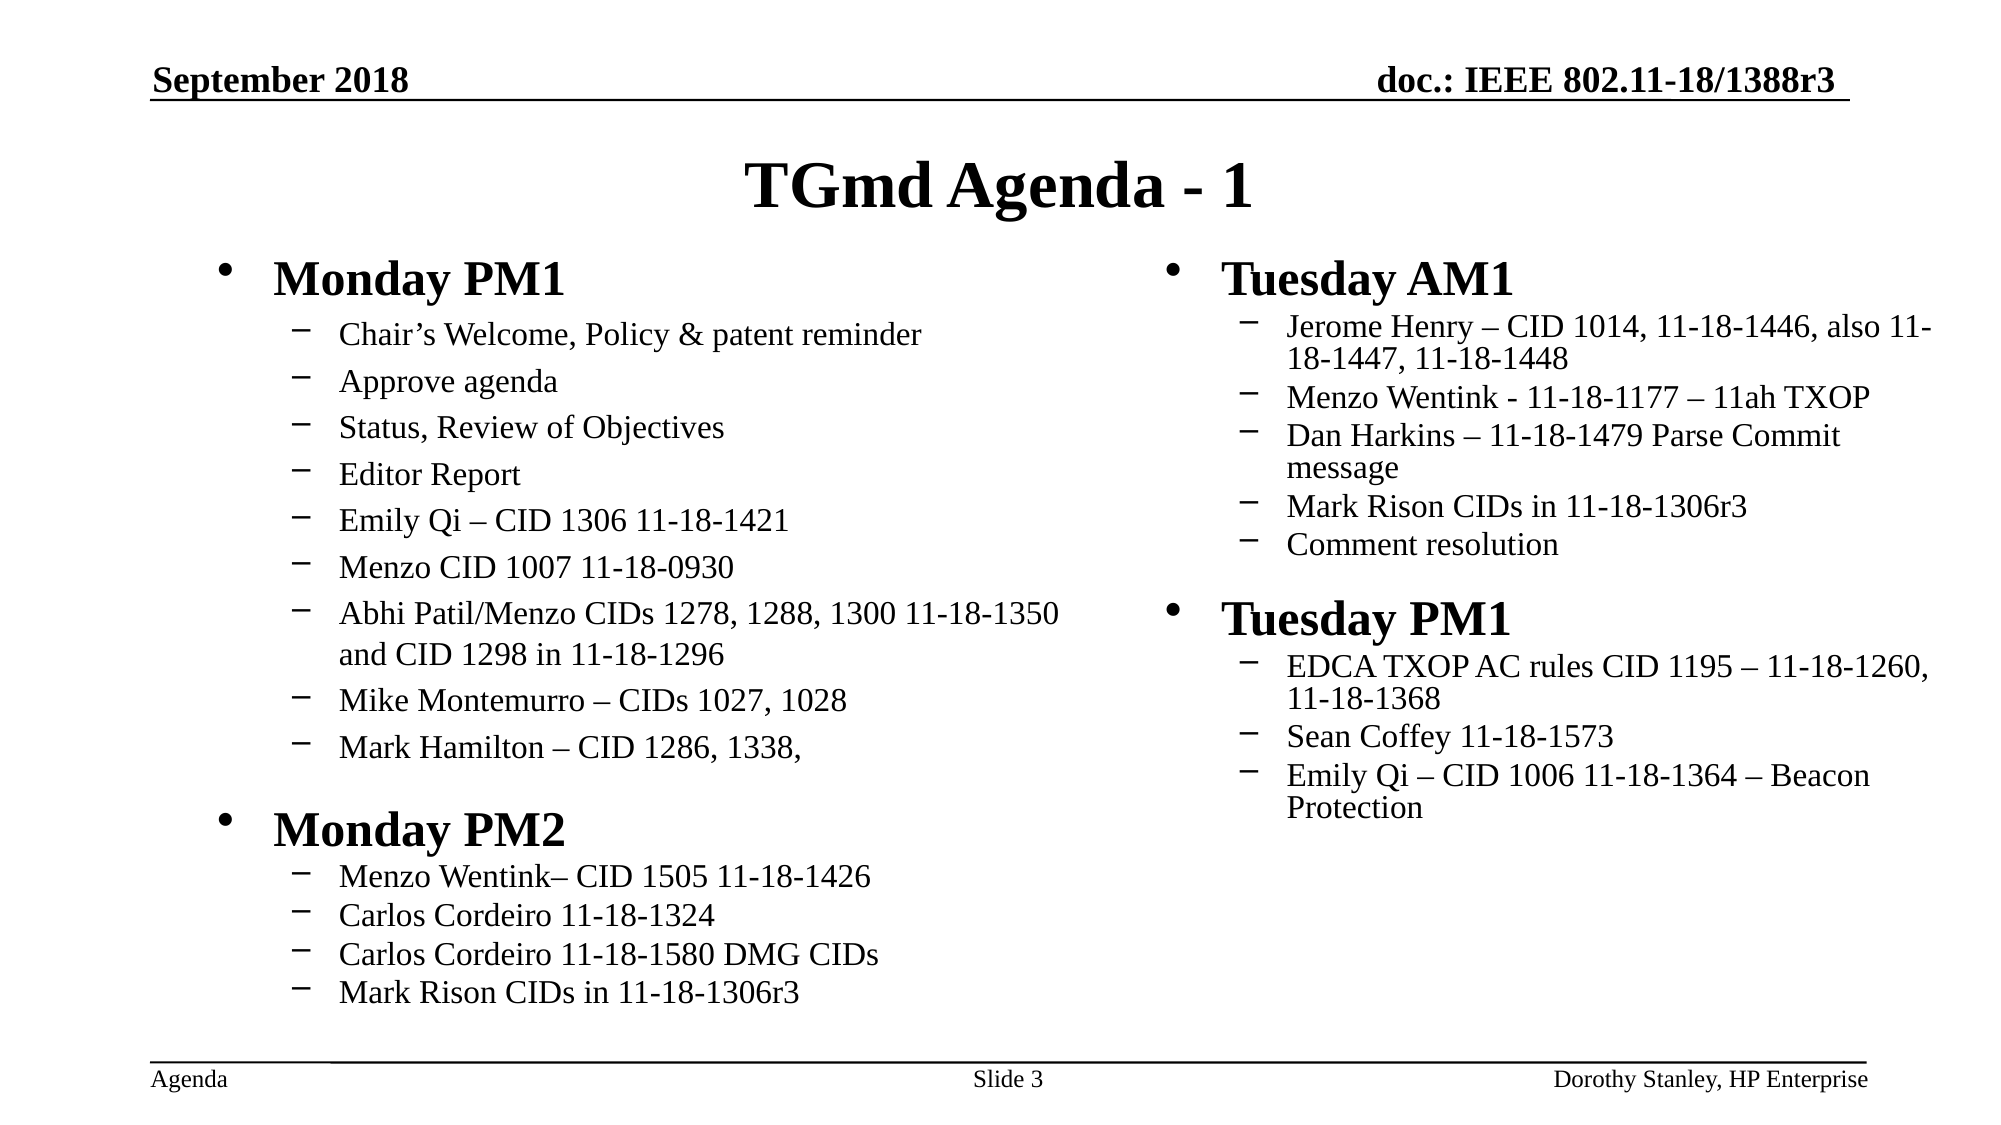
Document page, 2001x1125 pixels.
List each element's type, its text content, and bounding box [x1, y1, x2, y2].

footer Dorothy Stanley, HP Enterprise [1549, 1062, 1869, 1093]
text_box Tuesday AM1 Jerome Henry – CID 1014, 11-18-1446, also 11-18-1447, 11-18-1448 Menzo Wentink - 11-18-1177 – 11ah TXOP Dan Harkins – 11-18-1479 Parse Commit message Mark Rison CIDs in 11-18-1306r3 Comment resolution [1149, 249, 1975, 563]
text_box Monday PM1 Chair’s Welcome, Policy & patent reminder Approve agenda Status, Review of Objectives Editor Report Emily Qi – CID 1306 11-18-1421 Menzo CID 1007 11-18-0930 Abhi Patil/Menzo CIDs 1278, 1288, 1300 11-18-1350 and CID 1298 in 11-18-1296 Mike Montemurro – CIDs 1027, 1028 Mark Hamilton – CID 1286, 1338, [201, 249, 1115, 801]
text_box Monday PM2 Menzo Wentink– CID 1505 11-18-1426 Carlos Cordeiro 11-18-1324 Carlos Cordeiro 11-18-1580 DMG CIDs Mark Rison CIDs in 11-18-1306r3 [202, 800, 1077, 1100]
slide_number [152, 54, 567, 100]
text_box Tuesday PM1 EDCA TXOP AC rules CID 1195 – 11-18-1260, 11-18-1368 Sean Coffey 11-18-1573 Emily Qi – CID 1006 11-18-1364 – Beacon Protection [1149, 589, 1950, 899]
title TGmd Agenda - 1 [362, 112, 1638, 250]
